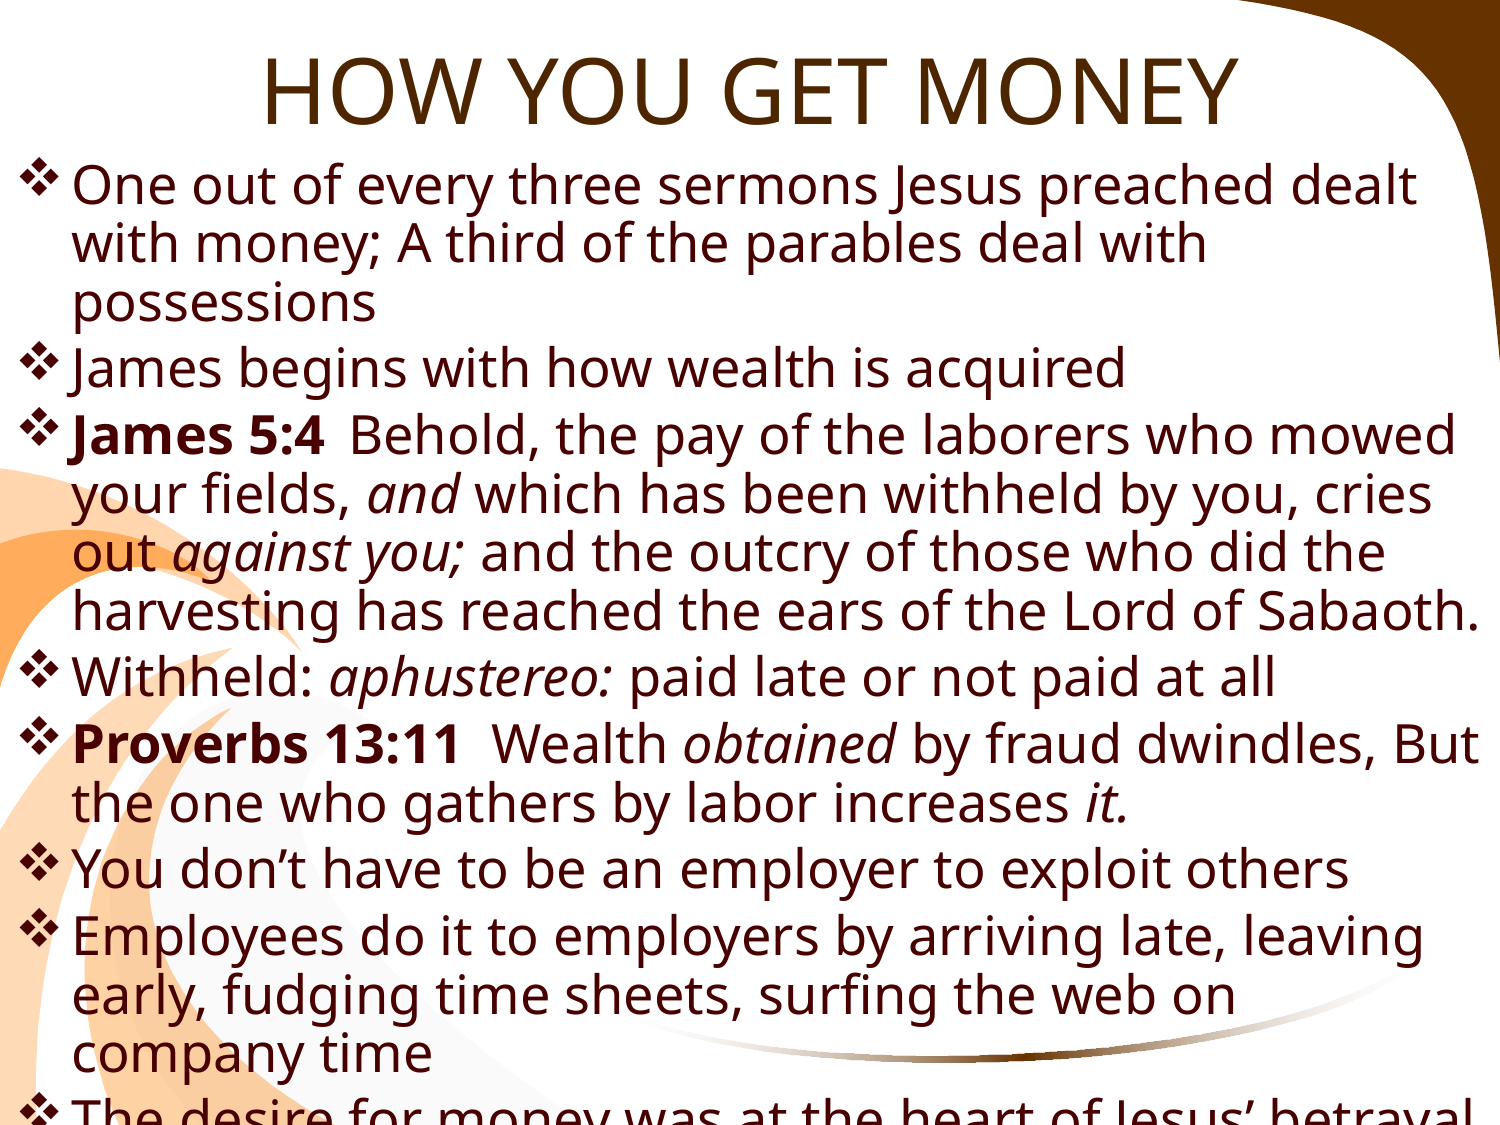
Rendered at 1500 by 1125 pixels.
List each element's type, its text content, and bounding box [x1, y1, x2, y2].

list One out of every three sermons Jesus preached dealt with money; A third of the parables deal with possessions James begins with how wealth is acquired James 5:4 Behold, the pay of the laborers who mowed your fields, and which has been withheld by you, cries out against you; and the outcry of those who did the harvesting has reached the ears of the Lord of Sabaoth. Withheld: aphustereo: paid late or not paid at all Proverbs 13:11 Wealth obtained by fraud dwindles, But the one who gathers by labor increases it. You don’t have to be an employer to exploit others Employees do it to employers by arriving late, leaving early, fudging time sheets, surfing the web on company time The desire for money was at the heart of Jesus’ betrayal [0, 149, 1500, 1125]
title HOW YOU GET MONEY [75, 0, 1425, 149]
